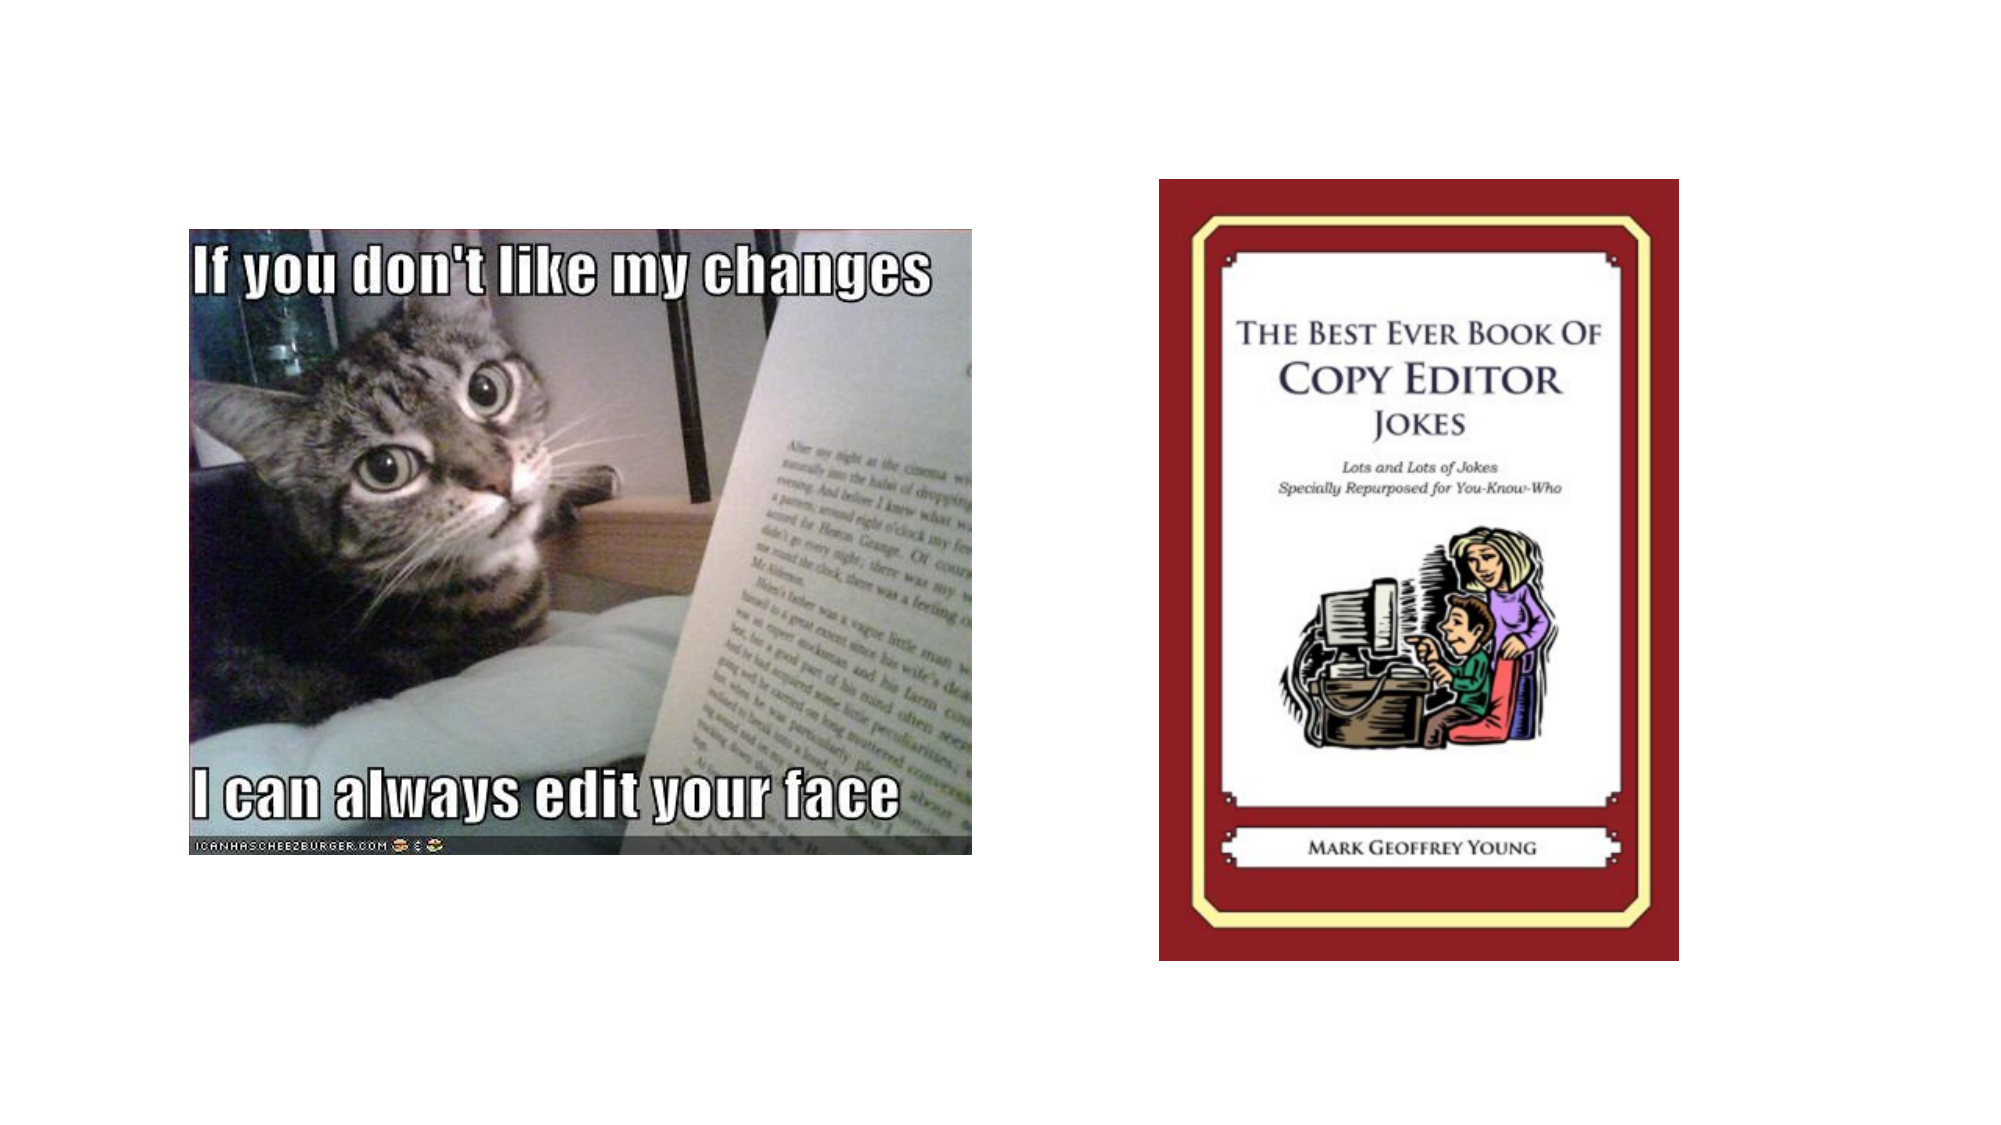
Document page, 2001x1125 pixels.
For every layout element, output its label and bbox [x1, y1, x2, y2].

picture [1158, 179, 1680, 961]
picture [189, 229, 972, 855]
